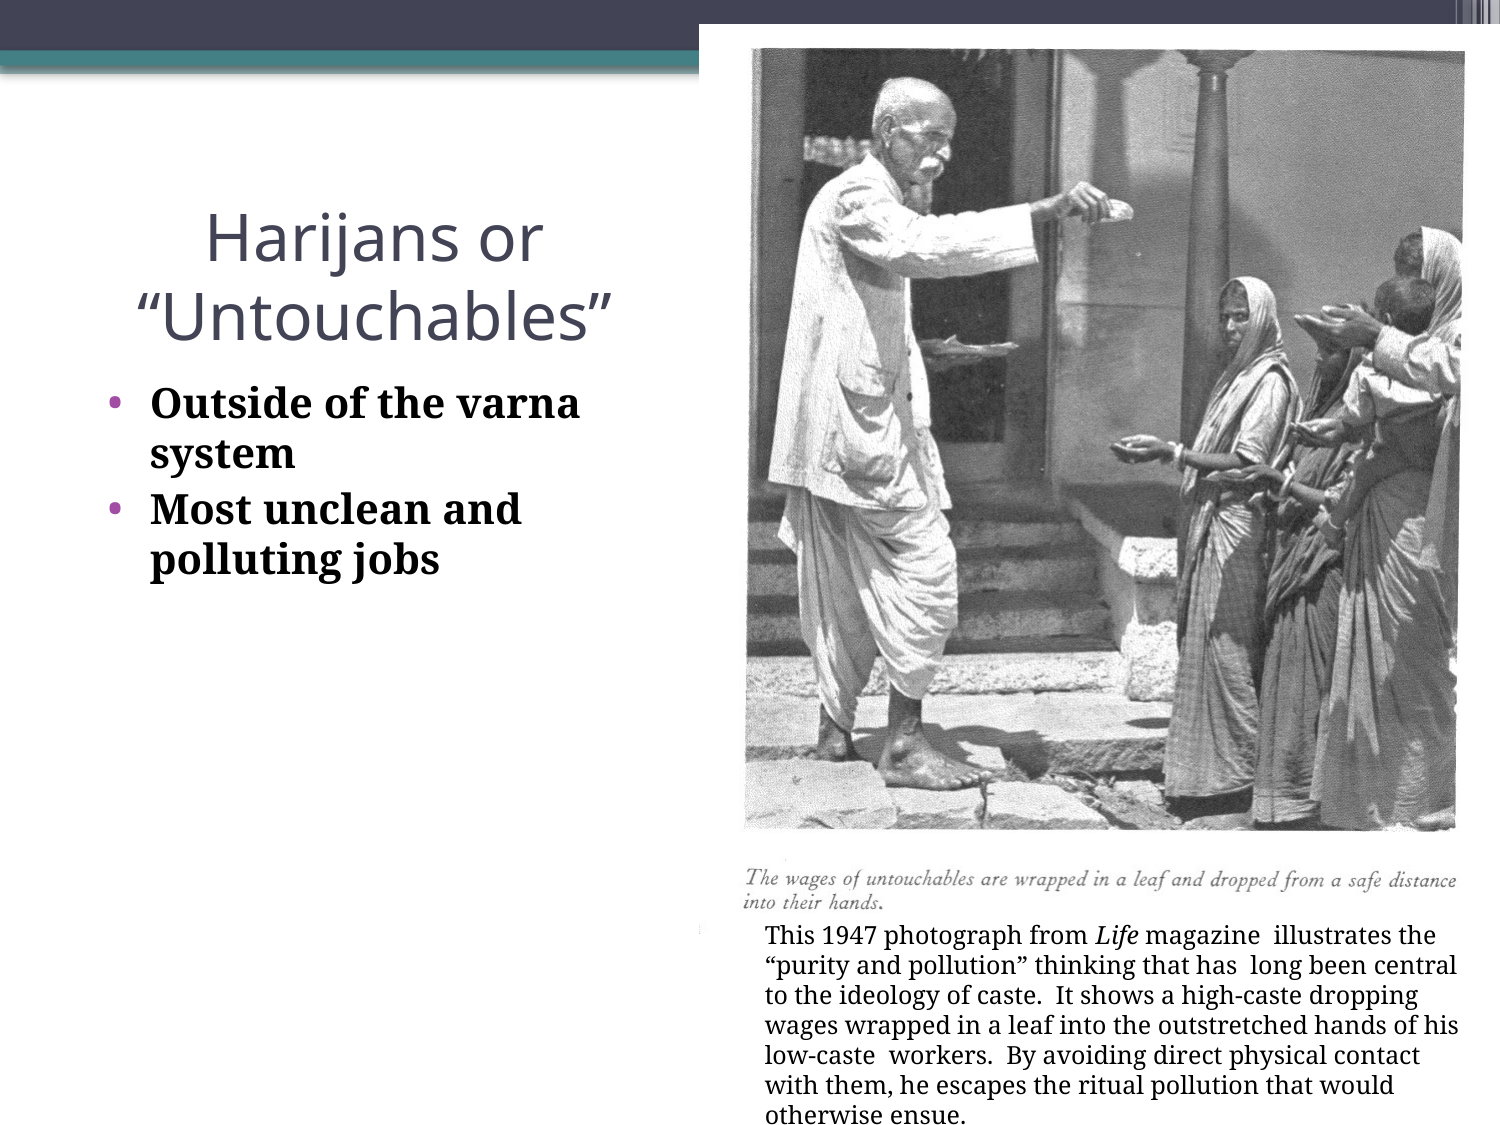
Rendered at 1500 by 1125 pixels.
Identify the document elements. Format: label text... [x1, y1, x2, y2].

list Outside of the varna system Most unclean and polluting jobs [75, 368, 738, 1112]
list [699, 24, 1500, 935]
text_box This 1947 photograph from Life magazine illustrates the “purity and pollution” thinking that has long been central to the ideology of caste. It shows a high-caste dropping wages wrapped in a leaf into the outstretched hands of his low-caste workers. By avoiding direct physical contact with them, he escapes the ritual pollution that would otherwise ensue. [750, 945, 1475, 1125]
title Harijans or “Untouchables” [75, 187, 675, 363]
